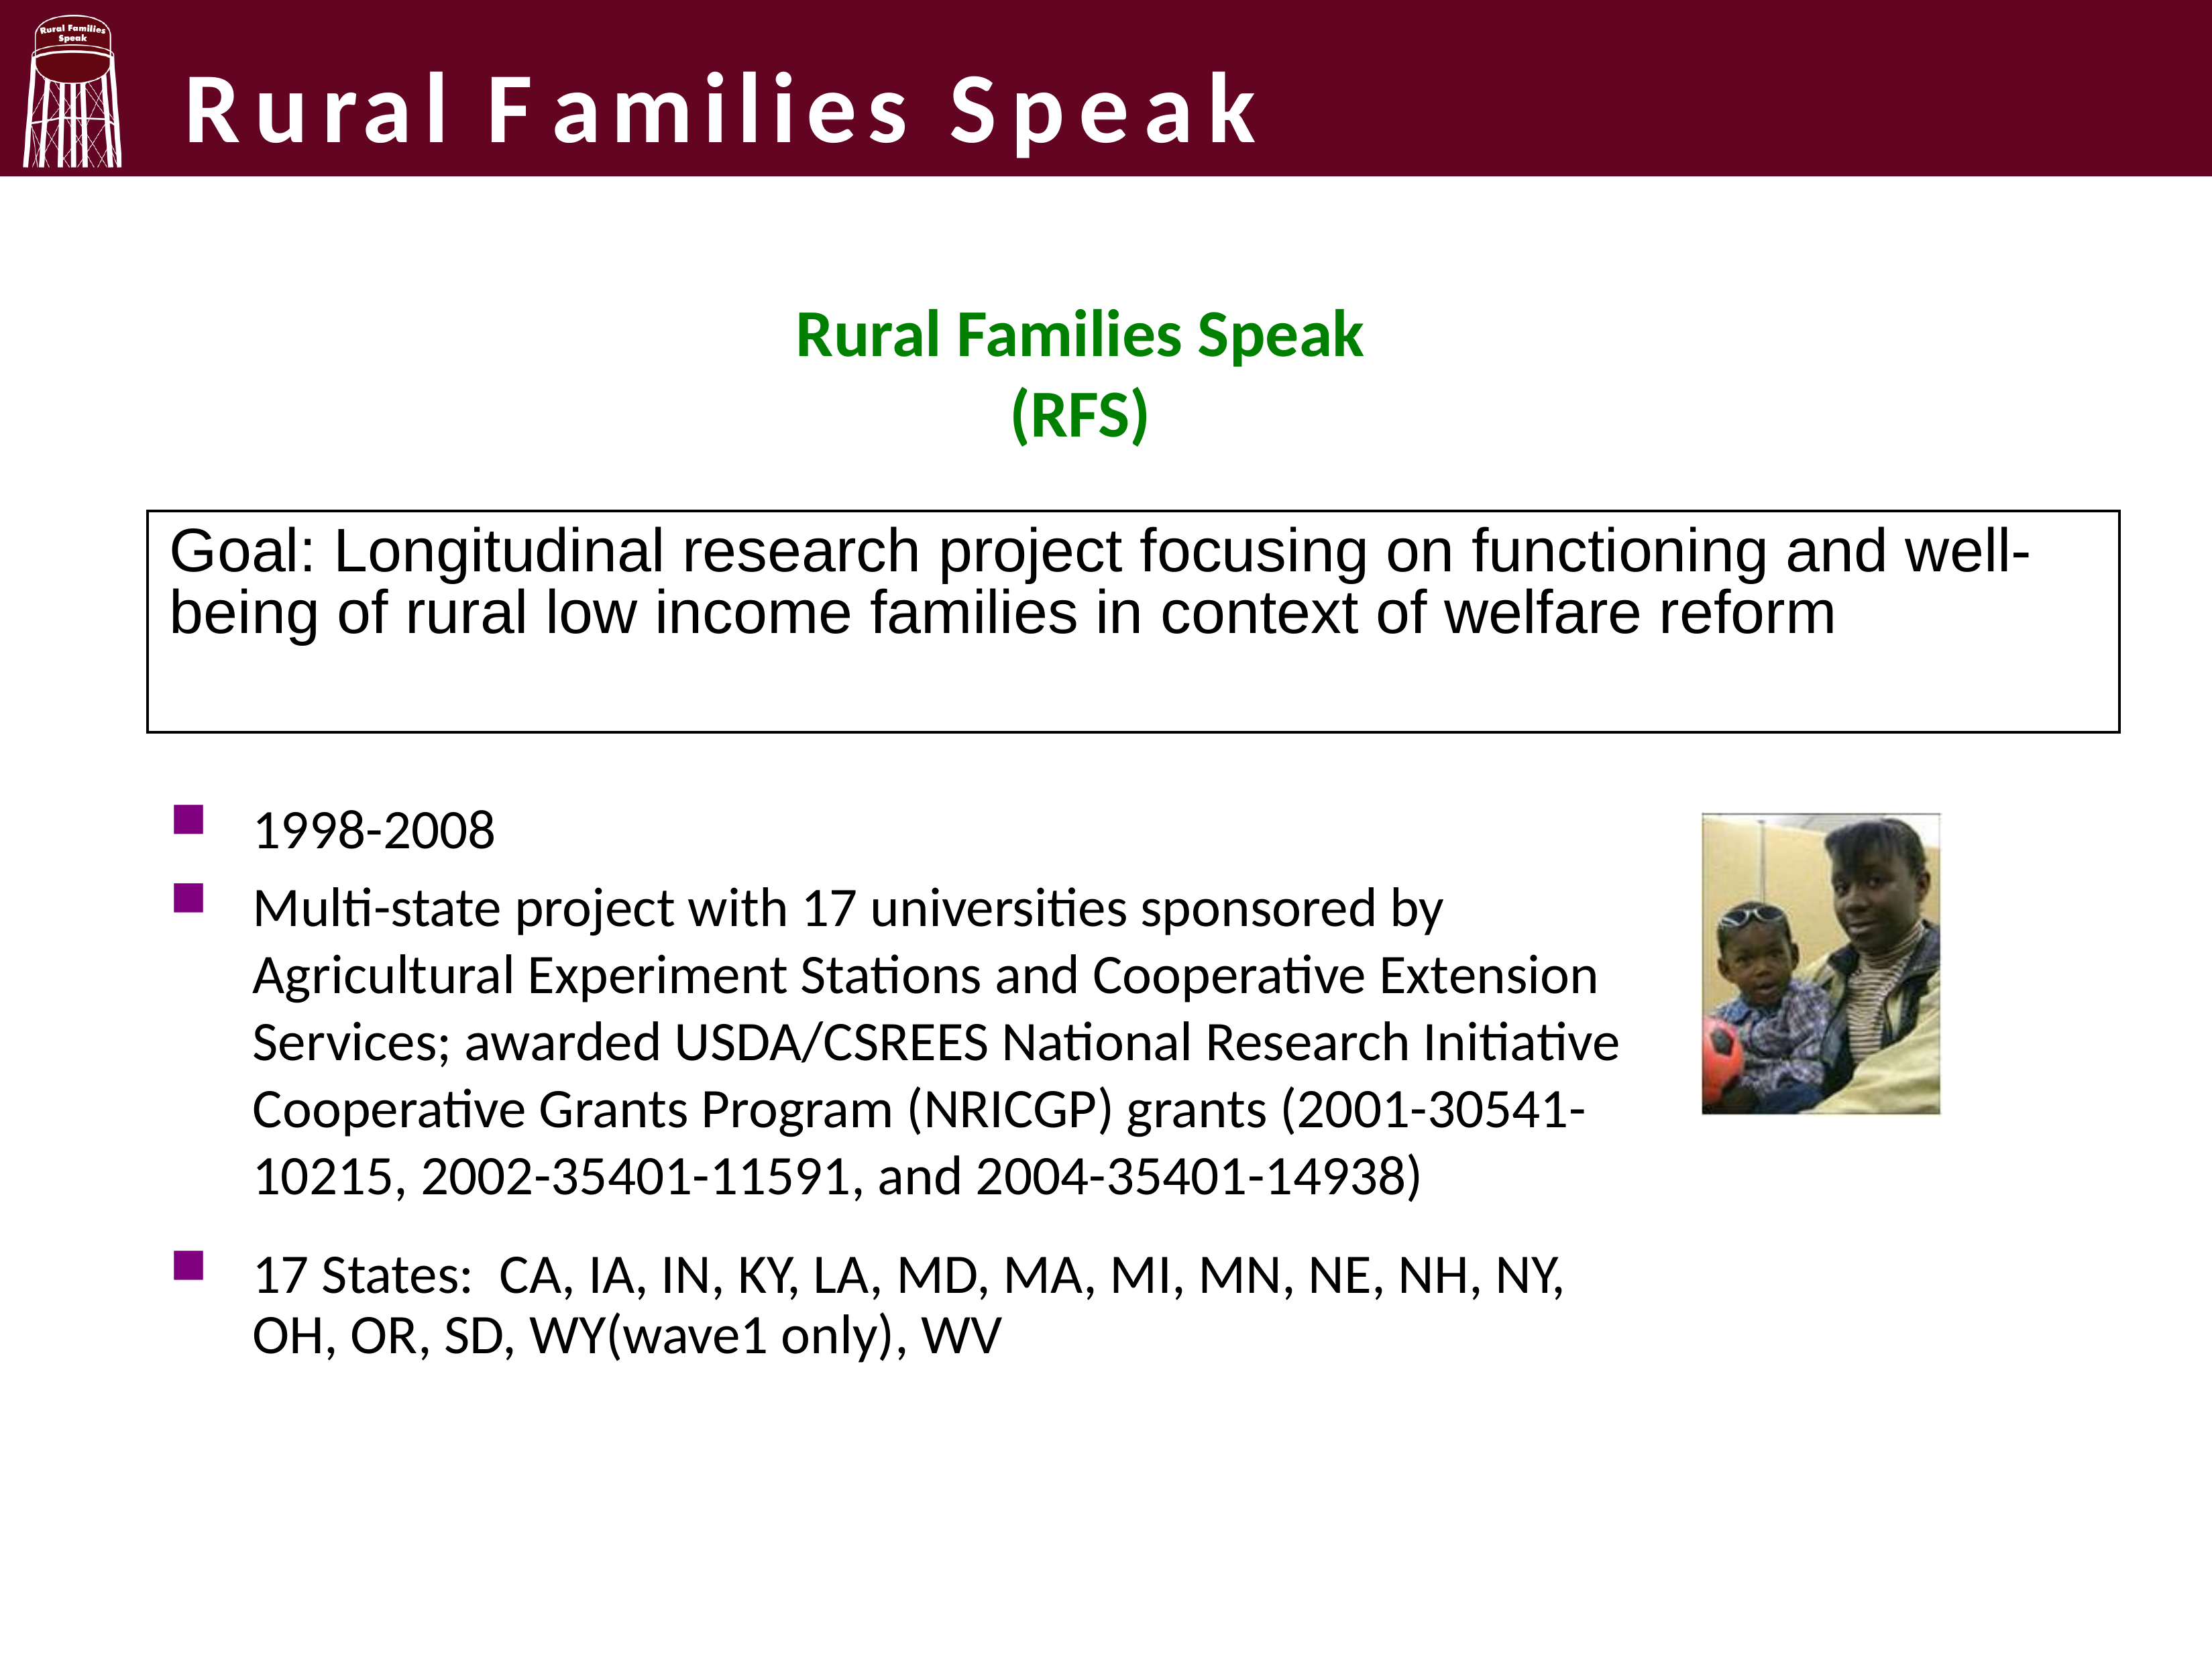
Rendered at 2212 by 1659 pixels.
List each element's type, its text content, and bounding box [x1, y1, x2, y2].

text_box Rural Families Speak [172, 37, 1266, 168]
text_box Rural Families Speak (RFS) [527, 284, 1634, 456]
picture [1701, 812, 1942, 1117]
table_header Goal: Longitudinal research project focusing on functioning and well-being of rural low income families in context of welfare reform [149, 512, 2118, 731]
text_box 1998-2008 Multi-state project with 17 universities sponsored by Agricultural Experiment Stations and Cooperative Extension Services; awarded USDA/CSREES National Research Initiative Cooperative Grants Program (NRICGP) grants (2001-30541-10215, 2002-35401-11591, and 2004-35401-14938) 17 States: CA, IA, IN, KY, LA, MD, MA, MI, MN, NE, NH, NY, OH, OR, SD, WY(wave1 only), WV [160, 787, 1668, 1371]
text_box [23, 15, 122, 170]
